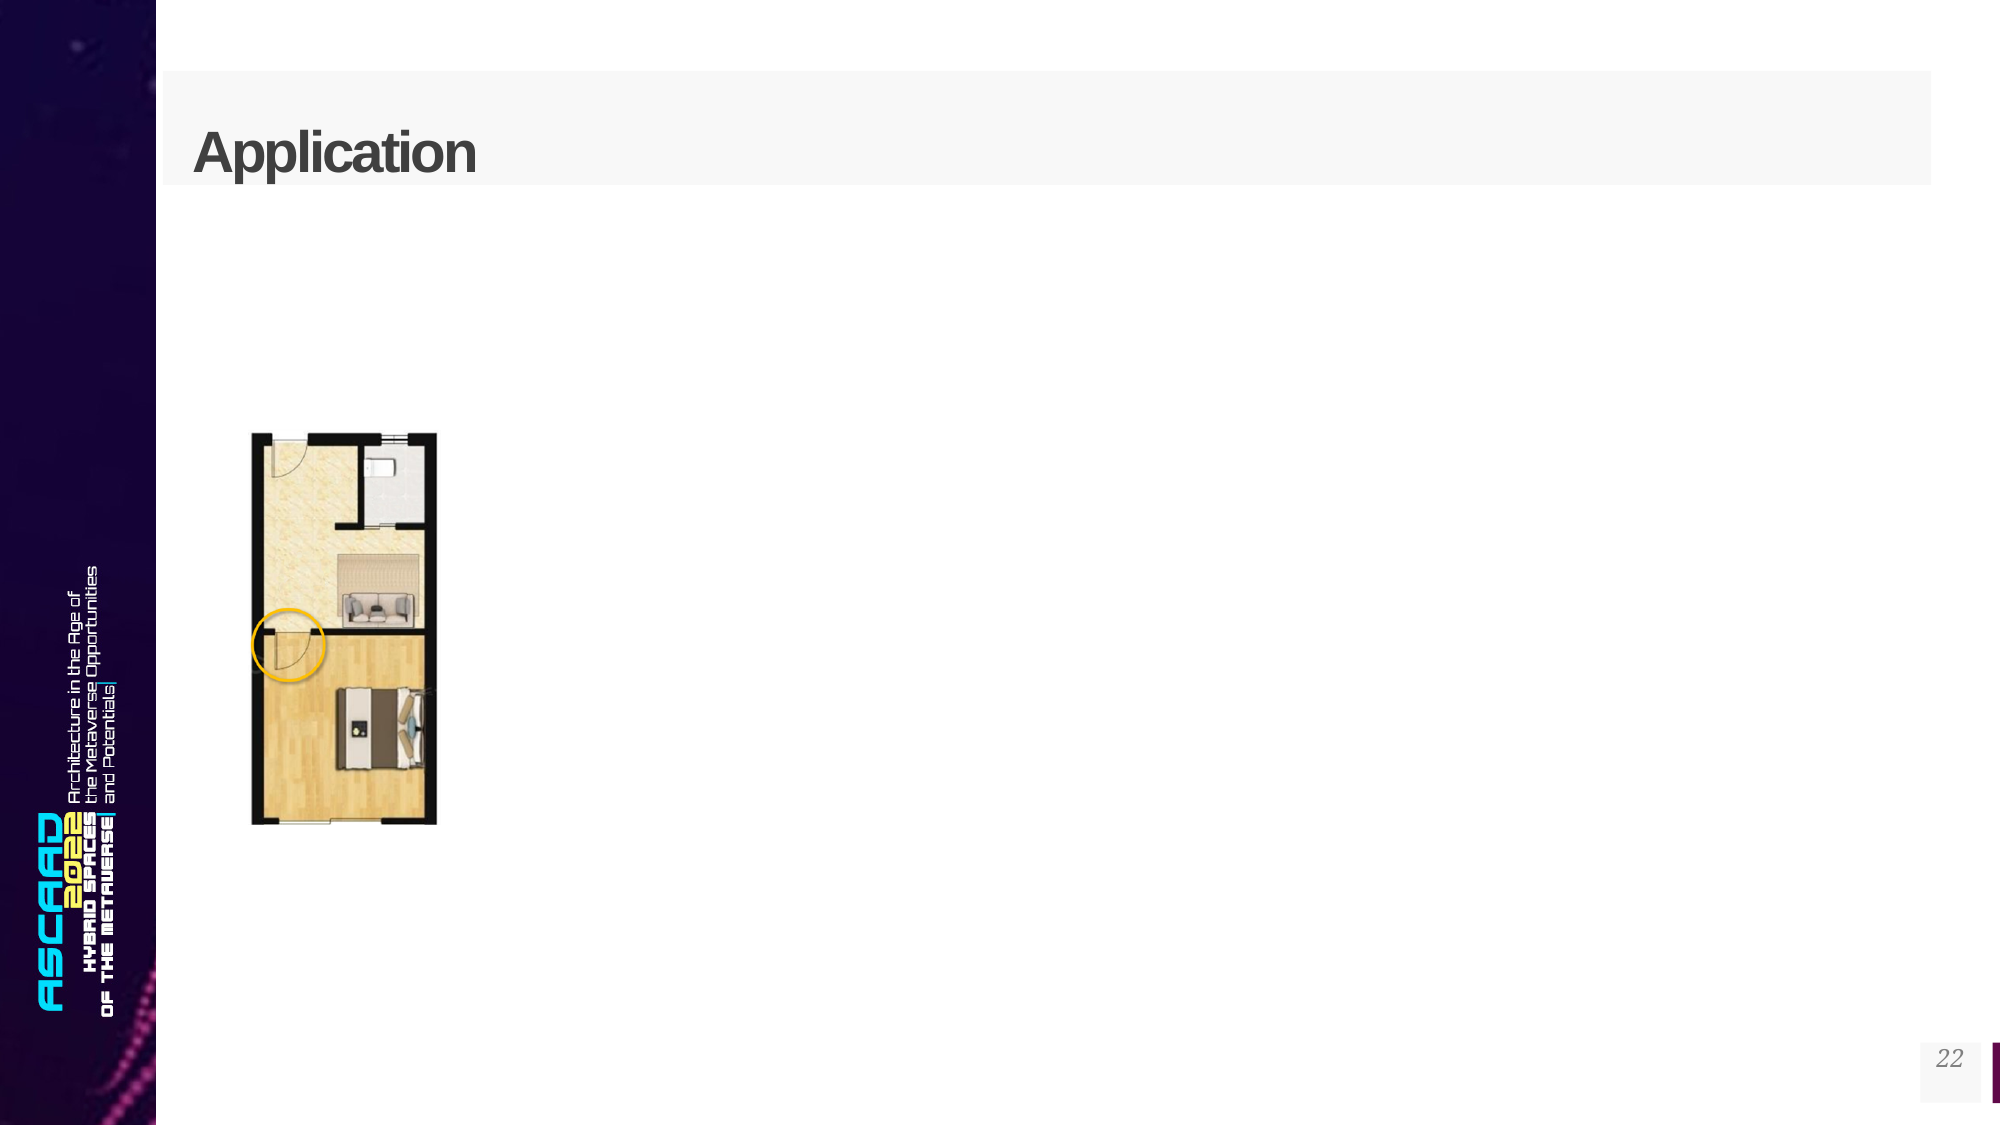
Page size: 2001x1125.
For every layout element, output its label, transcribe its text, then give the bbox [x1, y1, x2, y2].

title Application [162, 70, 1932, 185]
slide_number 22 [1920, 1042, 1982, 1103]
picture [0, 0, 156, 1125]
picture [248, 422, 443, 830]
